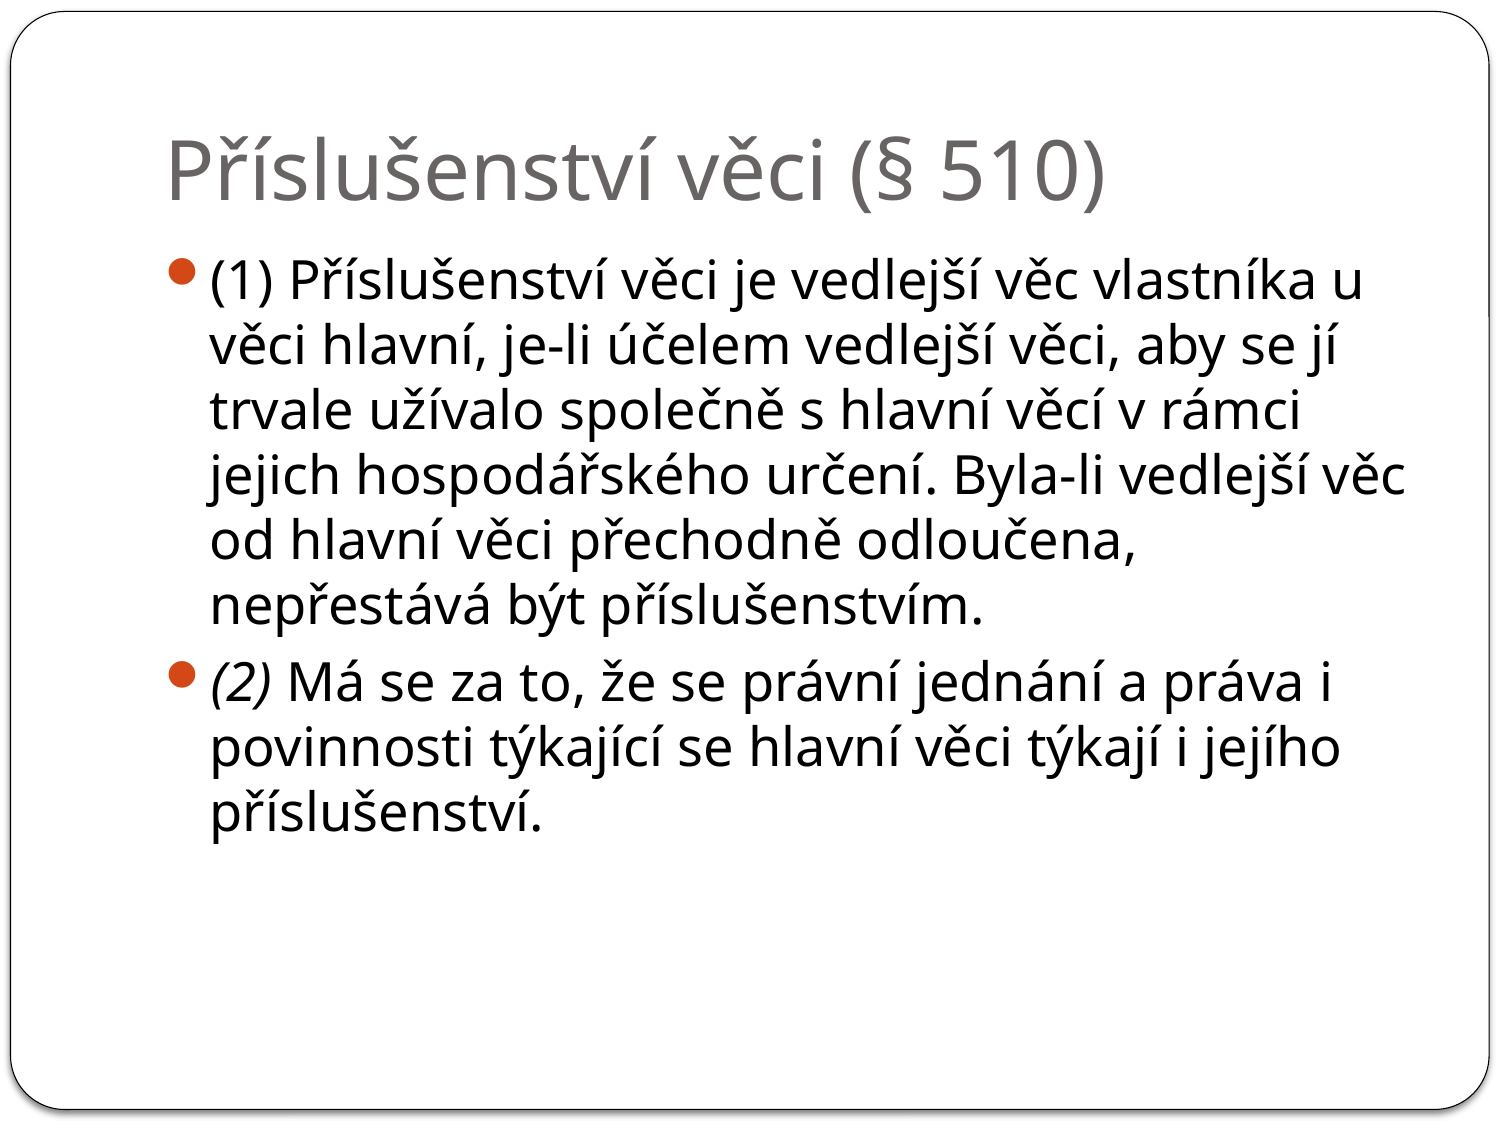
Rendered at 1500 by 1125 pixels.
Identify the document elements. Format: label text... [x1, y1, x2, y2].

title Příslušenství věci (§ 510) [150, 45, 1425, 233]
list (1) Příslušenství věci je vedlejší věc vlastníka u věci hlavní, je-li účelem vedlejší věci, aby se jí trvale užívalo společně s hlavní věcí v rámci jejich hospodářského určení. Byla-li vedlejší věc od hlavní věci přechodně odloučena, nepřestává být příslušenstvím. (2) Má se za to, že se právní jednání a práva i povinnosti týkající se hlavní věci týkají i jejího příslušenství. [150, 237, 1425, 988]
